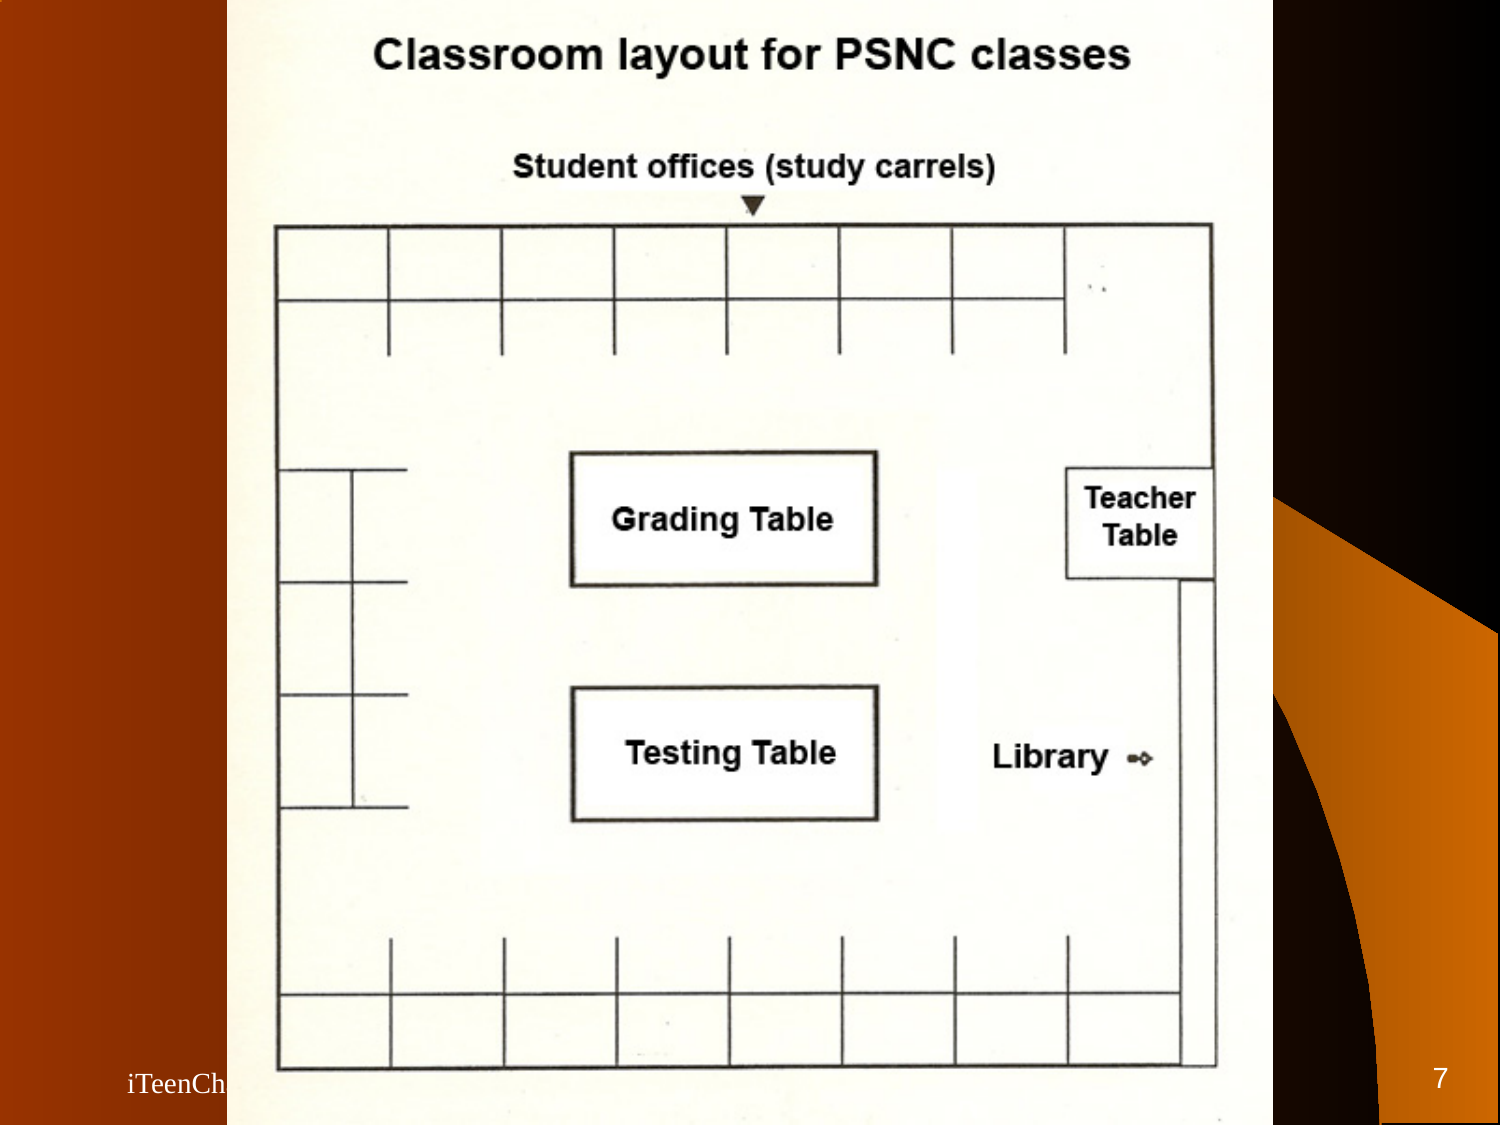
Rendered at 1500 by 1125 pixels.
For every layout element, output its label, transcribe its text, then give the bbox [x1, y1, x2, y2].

footer iTeenChallenge.org Course T505.16 [111, 1044, 222, 1120]
slide_number 7 [1277, 1031, 1465, 1095]
picture [227, 0, 1273, 1125]
